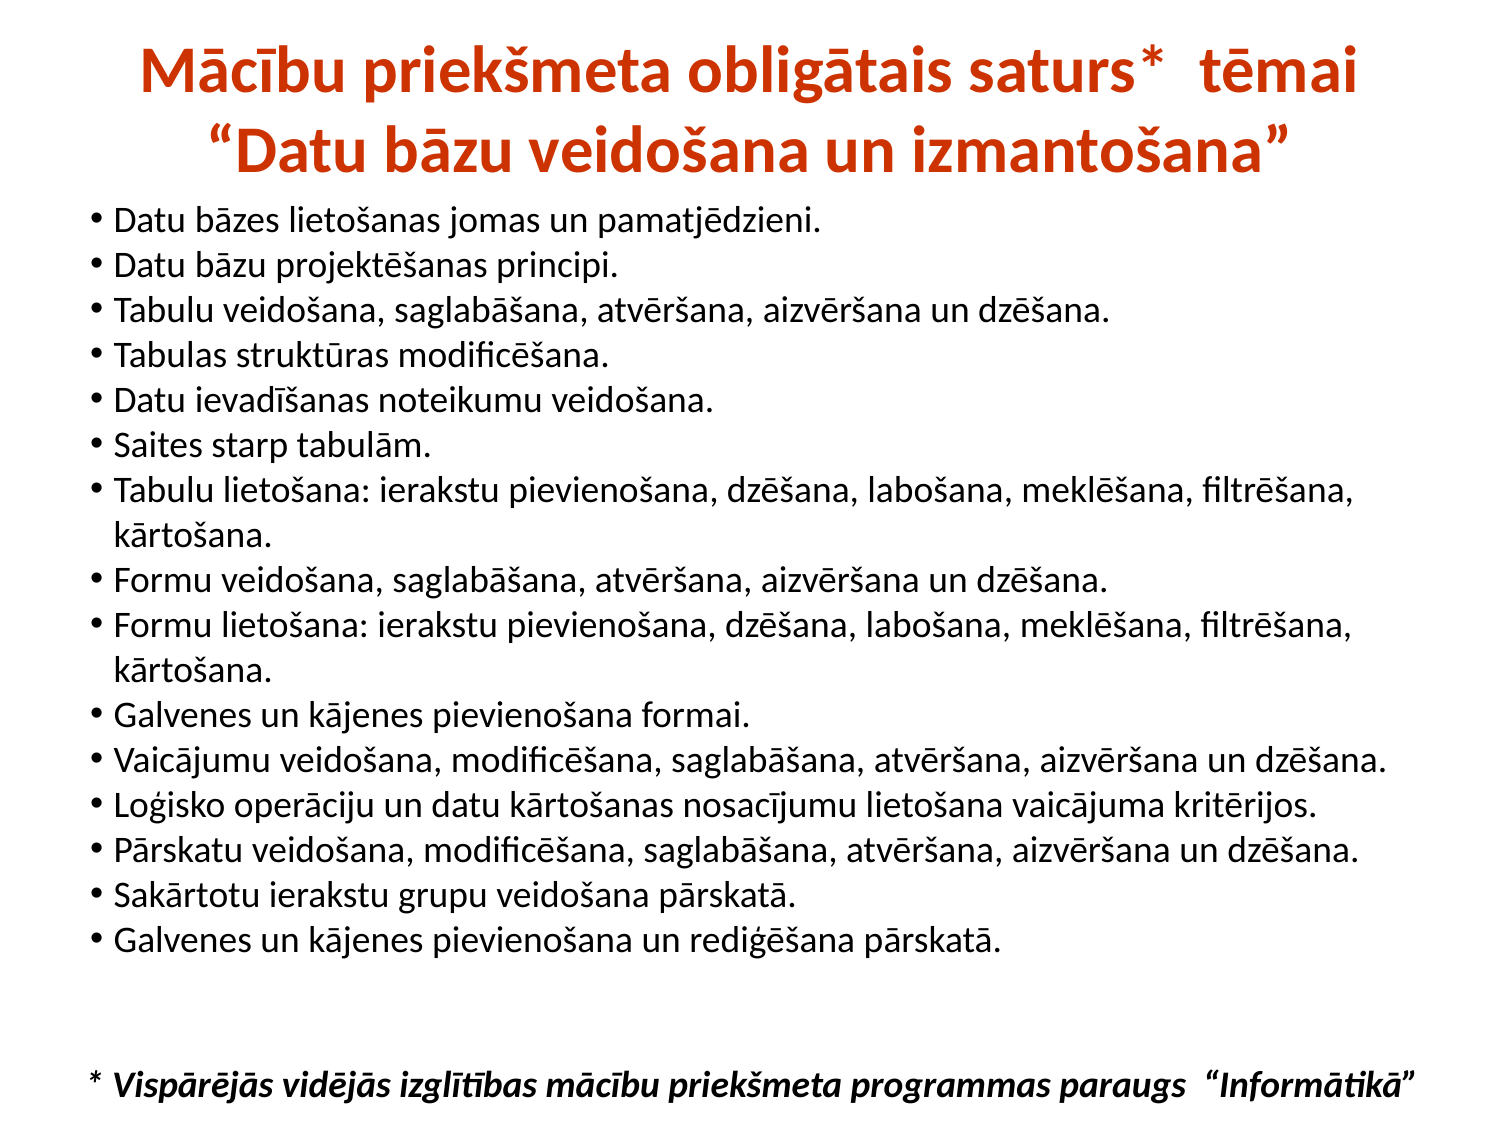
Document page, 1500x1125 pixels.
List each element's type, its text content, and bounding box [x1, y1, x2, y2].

title Mācību priekšmeta obligātais saturs* tēmai “Datu bāzu veidošana un izmantošana” [75, 11, 1425, 187]
text_box * Vispārējās vidējās izglītības mācību priekšmeta programmas paraugs “Informātikā” [70, 1007, 1442, 1113]
list Datu bāzes lietošanas jomas un pamatjēdzieni. Datu bāzu projektēšanas principi. Tabulu veidošana, saglabāšana, atvēršana, aizvēršana un dzēšana. Tabulas struktūras modificēšana. Datu ievadīšanas noteikumu veidošana. Saites starp tabulām. Tabulu lietošana: ierakstu pievienošana, dzēšana, labošana, meklēšana, filtrēšana, kārtošana. Formu veidošana, saglabāšana, atvēršana, aizvēršana un dzēšana. Formu lietošana: ierakstu pievienošana, dzēšana, labošana, meklēšana, filtrēšana, kārtošana. Galvenes un kājenes pievienošana formai. Vaicājumu veidošana, modificēšana, saglabāšana, atvēršana, aizvēršana un dzēšana. Loģisko operāciju un datu kārtošanas nosacījumu lietošana vaicājuma kritērijos. Pārskatu veidošana, modificēšana, saglabāšana, atvēršana, aizvēršana un dzēšana. Sakārtotu ierakstu grupu veidošana pārskatā. Galvenes un kājenes pievienošana un rediģēšana pārskatā. [75, 187, 1425, 1007]
